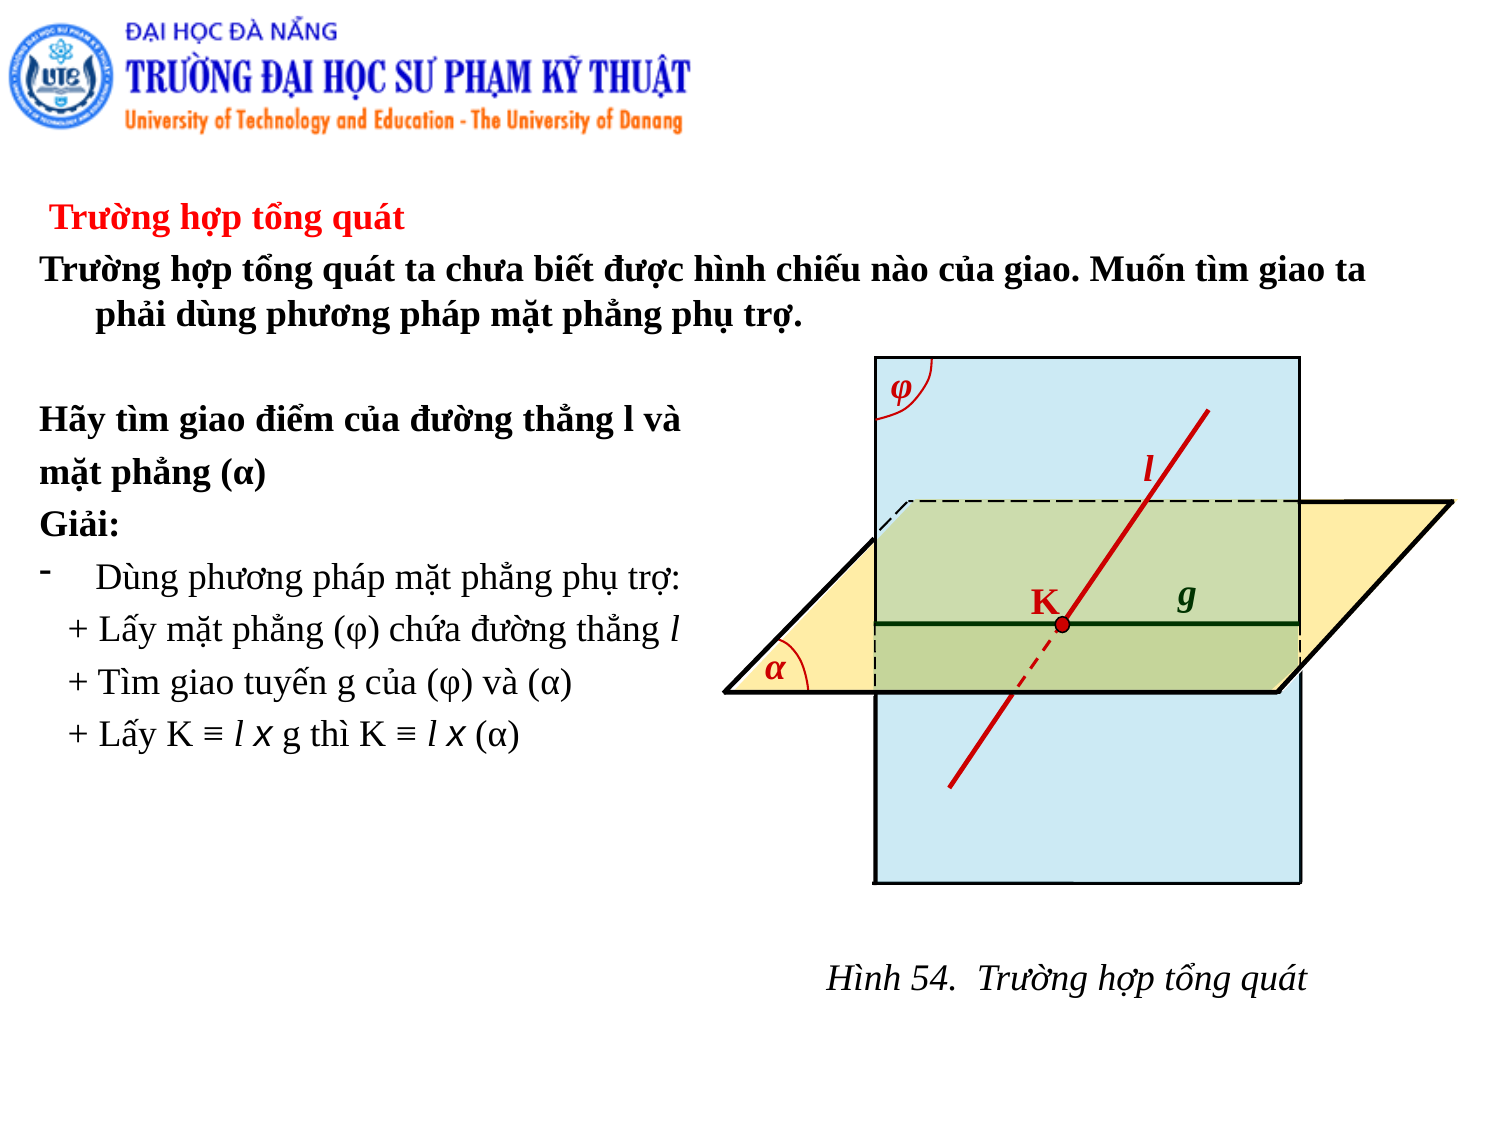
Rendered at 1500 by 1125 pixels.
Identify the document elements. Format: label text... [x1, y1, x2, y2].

text_box [875, 357, 1300, 623]
text_box [732, 672, 750, 691]
text_box [1055, 616, 1070, 633]
text_box [775, 638, 809, 692]
text_box l [1143, 443, 1264, 490]
text_box Trường hợp tổng quát Trường hợp tổng quát ta chưa biết được hình chiếu nào của giao. Muốn tìm giao ta phải dùng phương pháp mặt phẳng phụ trợ. Hãy tìm giao điểm của đường thẳng l và mặt phẳng (α) Giải: Dùng phương pháp mặt phẳng phụ trợ: + Lấy mặt phẳng (φ) chứa đường thẳng l + Tìm giao tuyến g của (φ) và (α) + Lấy K ≡ l x g thì K ≡ l x (α) [24, 184, 1395, 800]
picture [0, 2, 698, 153]
text_box [786, 498, 1461, 691]
text_box φ [876, 353, 979, 414]
text_box g [1178, 568, 1299, 614]
text_box K [1030, 577, 1089, 623]
text_box Hình 54. Trường hợp tổng quát [811, 945, 1462, 1061]
text_box [876, 671, 1302, 884]
text_box [875, 358, 932, 420]
text_box α [750, 634, 823, 692]
